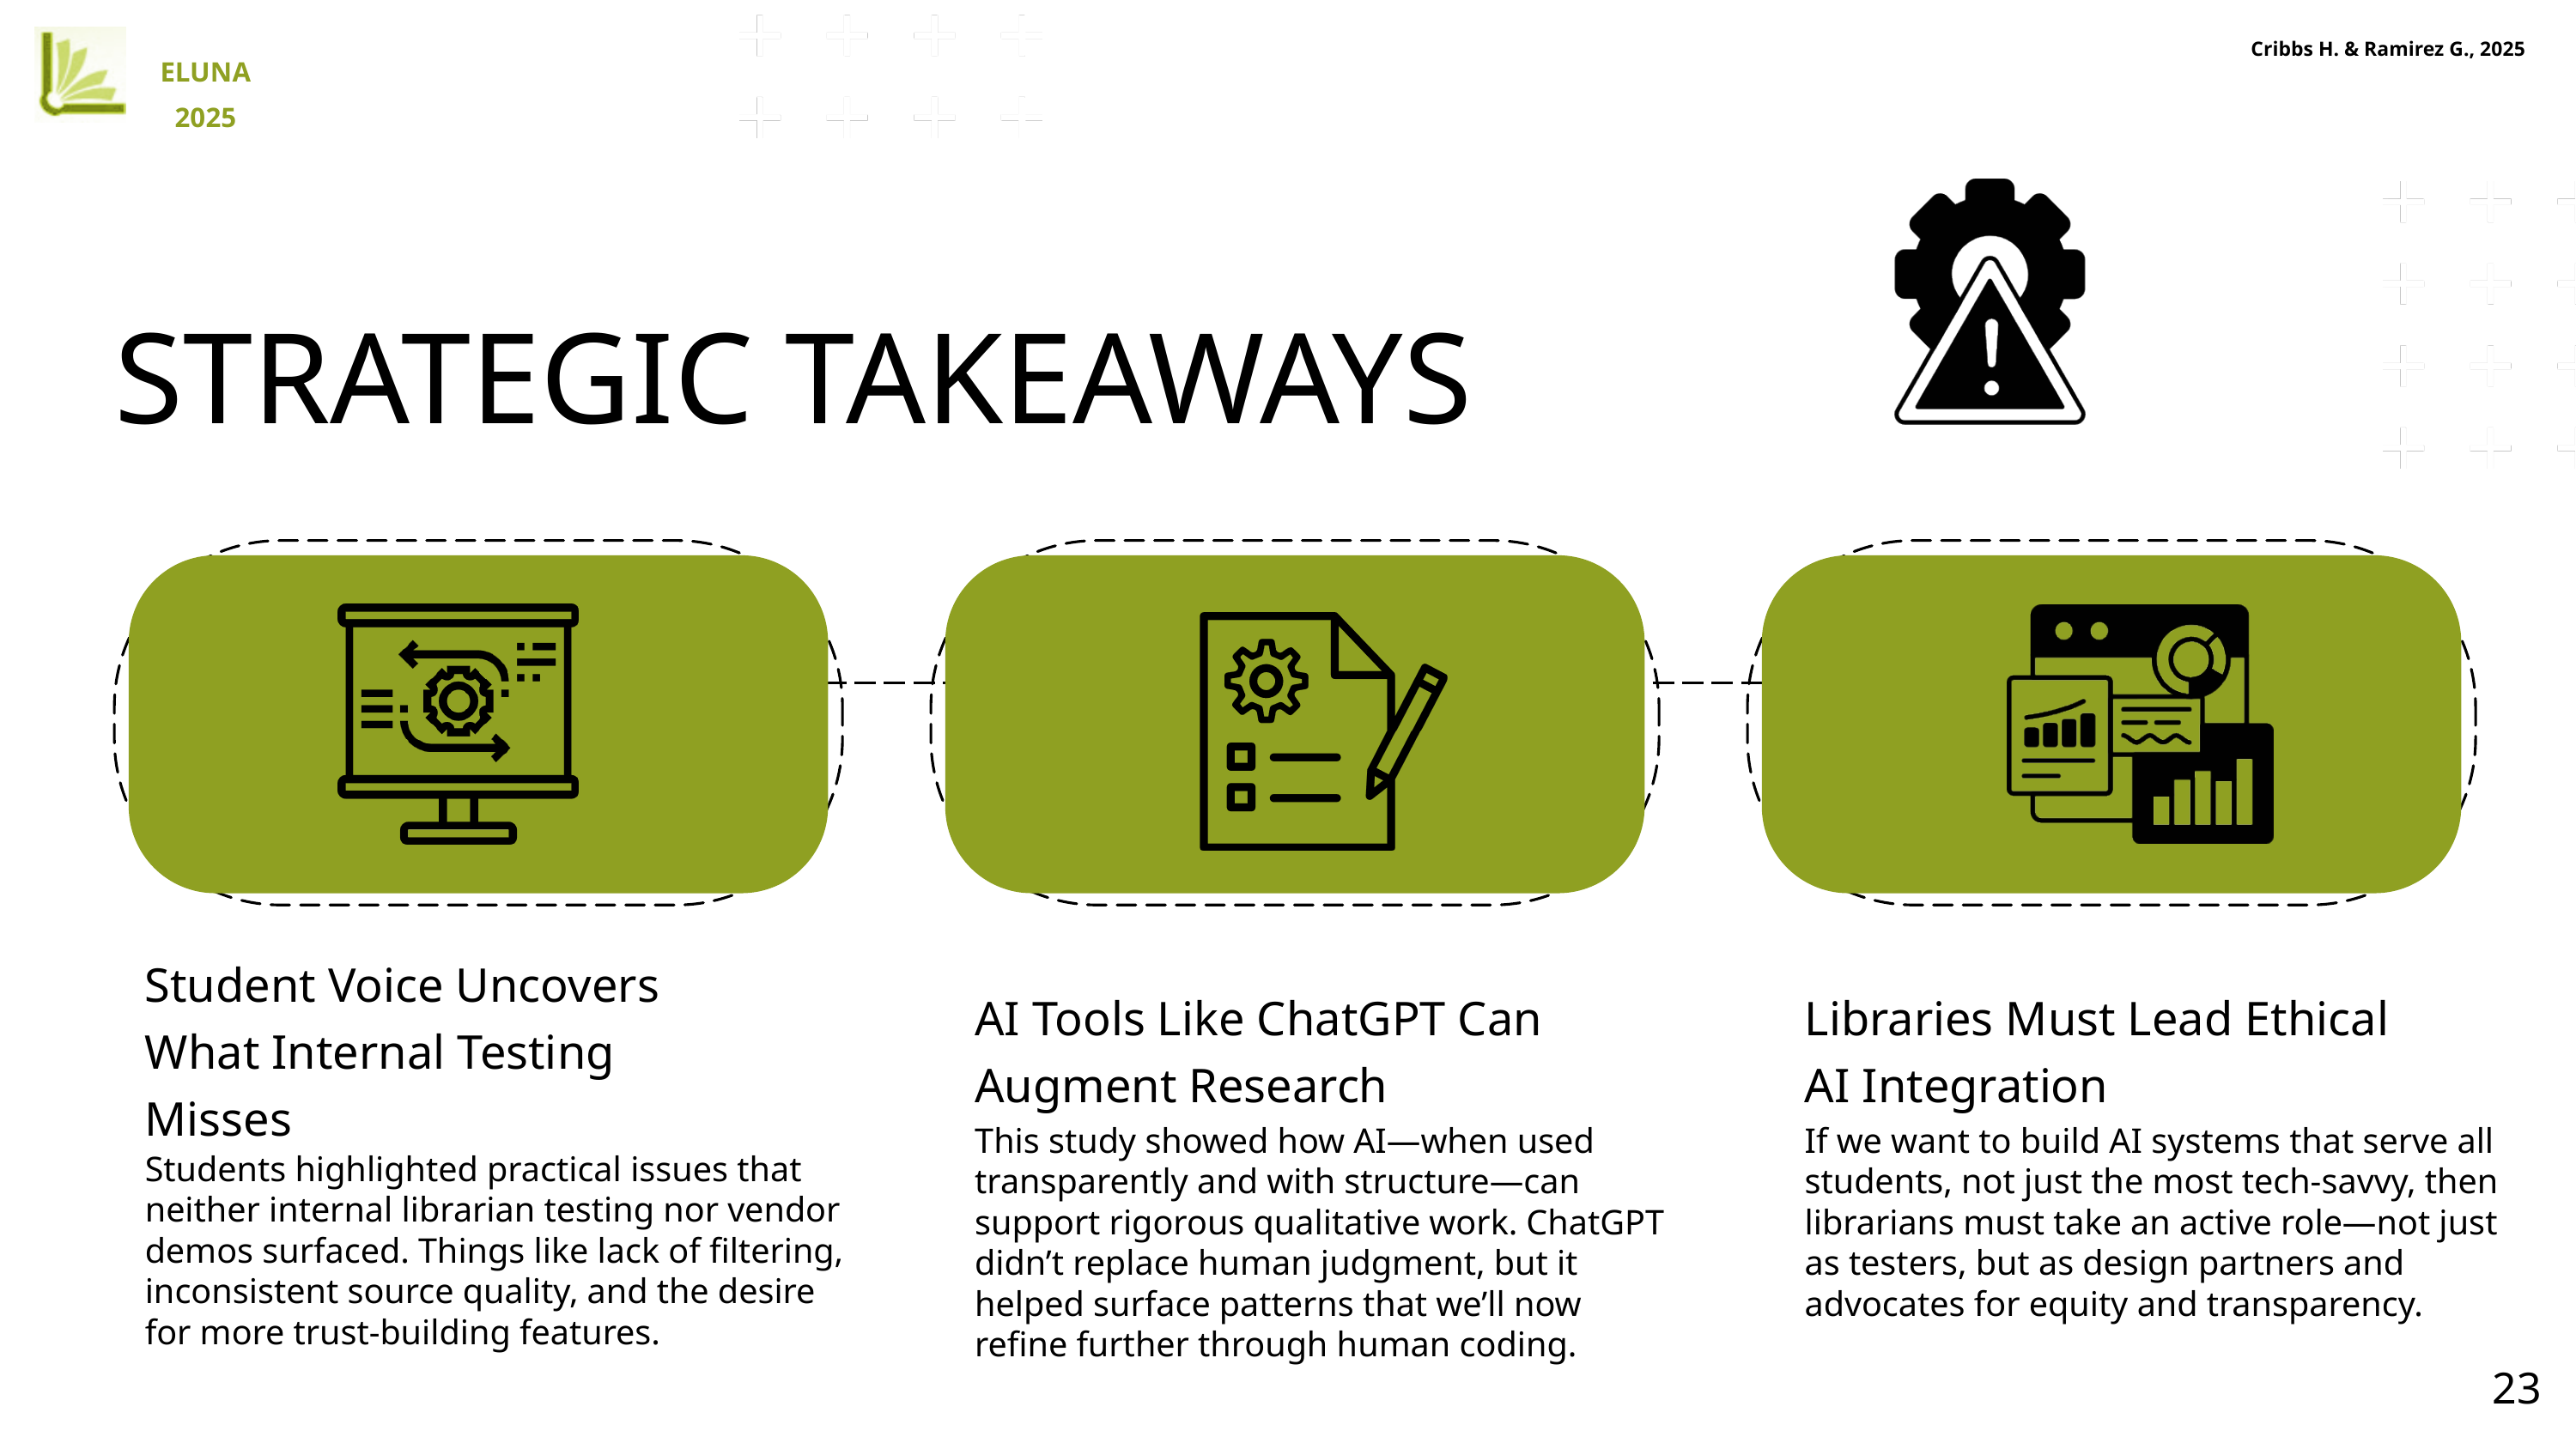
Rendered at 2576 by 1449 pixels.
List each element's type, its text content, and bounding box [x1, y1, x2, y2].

picture [1200, 612, 1448, 852]
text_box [930, 498, 1716, 906]
text_box Student Voice Uncovers What Internal Testing Misses [144, 944, 772, 1146]
slide_number 23 [2410, 1337, 2566, 1449]
picture [2383, 181, 2576, 469]
picture [739, 0, 1042, 138]
text_box STRATEGIC TAKEAWAYS [114, 298, 1965, 449]
text_box This study showed how AI—when used transparently and with structure—can support rigorous qualitative work. ChatGPT didn’t replace human judgment, but it helped surface patterns that we’ll now refine further through human coding. [975, 1119, 1675, 1364]
text_box ELUNA 2025 [144, 42, 267, 133]
text_box Cribbs H. & Ramirez G., 2025 [1881, 27, 2526, 60]
picture [337, 603, 579, 845]
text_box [113, 498, 900, 906]
text_box AI Tools Like ChatGPT Can Augment Research [975, 978, 1601, 1113]
picture [1891, 179, 2088, 426]
text_box Libraries Must Lead Ethical AI Integration [1804, 978, 2432, 1113]
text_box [1747, 498, 2533, 906]
text_box Students highlighted practical issues that neither internal librarian testing nor vendor demos surfaced. Things like lack of filtering, inconsistent source quality, and the desire for more trust-building features. [144, 1147, 846, 1352]
picture [34, 27, 127, 123]
picture [2007, 604, 2274, 844]
text_box If we want to build AI systems that serve all students, not just the most tech-savvy, then librarians must take an active role—not just as testers, but as design partners and advocates for equity and transparency. [1804, 1119, 2506, 1324]
